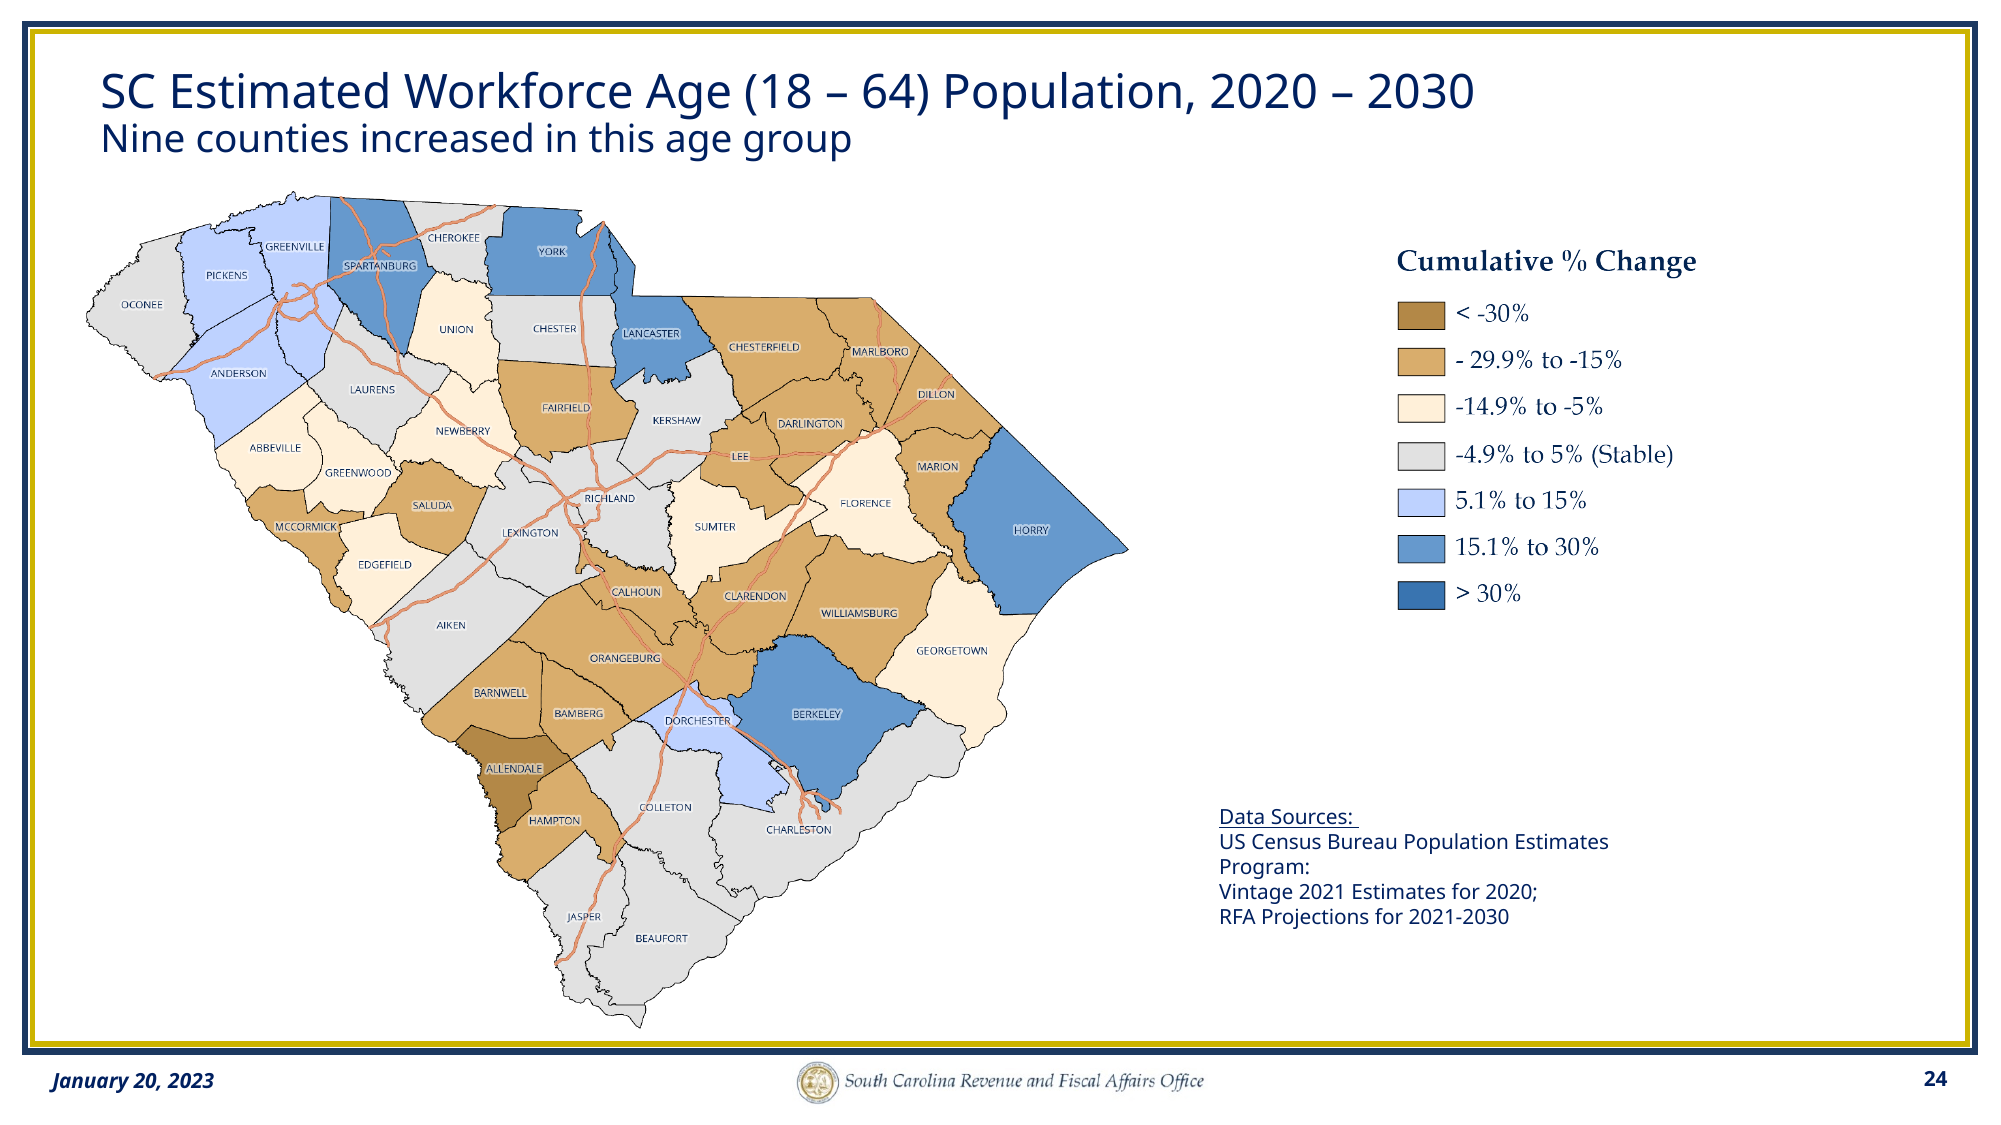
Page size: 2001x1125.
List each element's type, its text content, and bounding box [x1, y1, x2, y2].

text_box Data Sources: US Census Bureau Population Estimates Program: Vintage 2021 Estimates for 2020; RFA Projections for 2021-2030 [1204, 796, 1674, 937]
title SC Estimated Workforce Age (18 – 64) Population, 2020 – 2030 Nine counties increased in this age group [85, 60, 1911, 224]
picture [792, 1057, 1208, 1108]
slide_number 24 [1512, 1049, 1963, 1110]
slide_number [37, 1050, 488, 1110]
picture [37, 169, 1177, 1050]
picture [1396, 245, 1697, 610]
